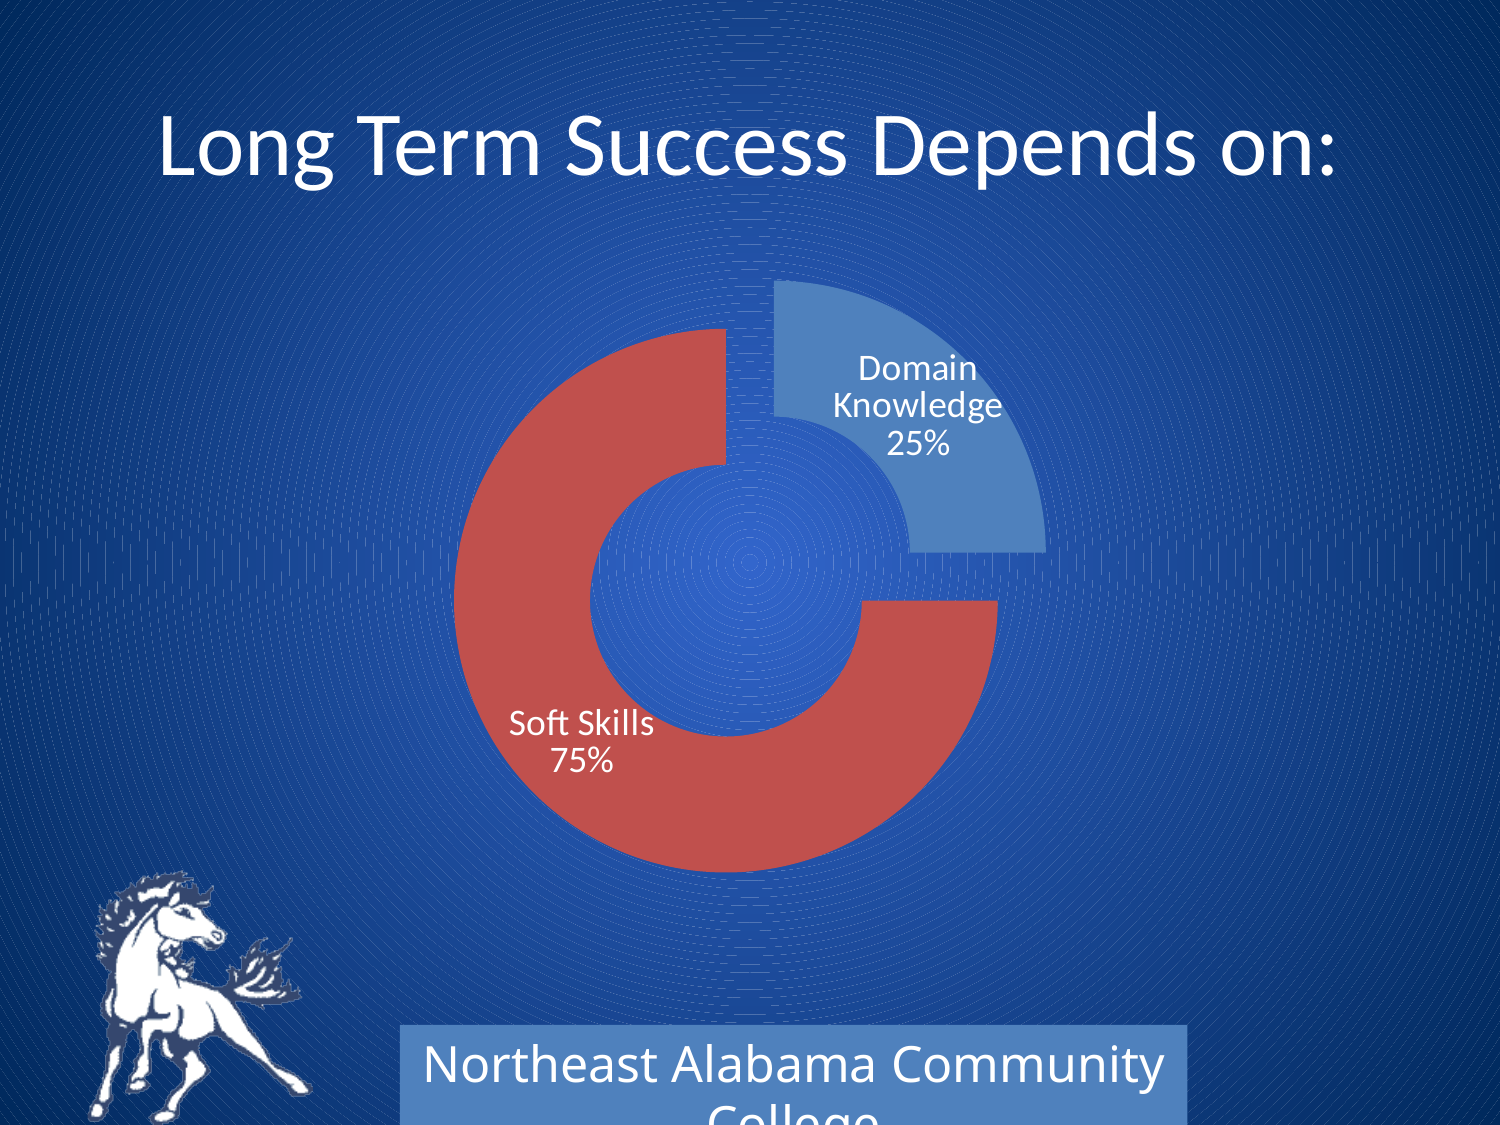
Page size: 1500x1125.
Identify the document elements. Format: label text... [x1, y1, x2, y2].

picture [87, 870, 313, 1125]
title Long Term Success Depends on: [75, 45, 1425, 233]
chart [249, 228, 1251, 897]
